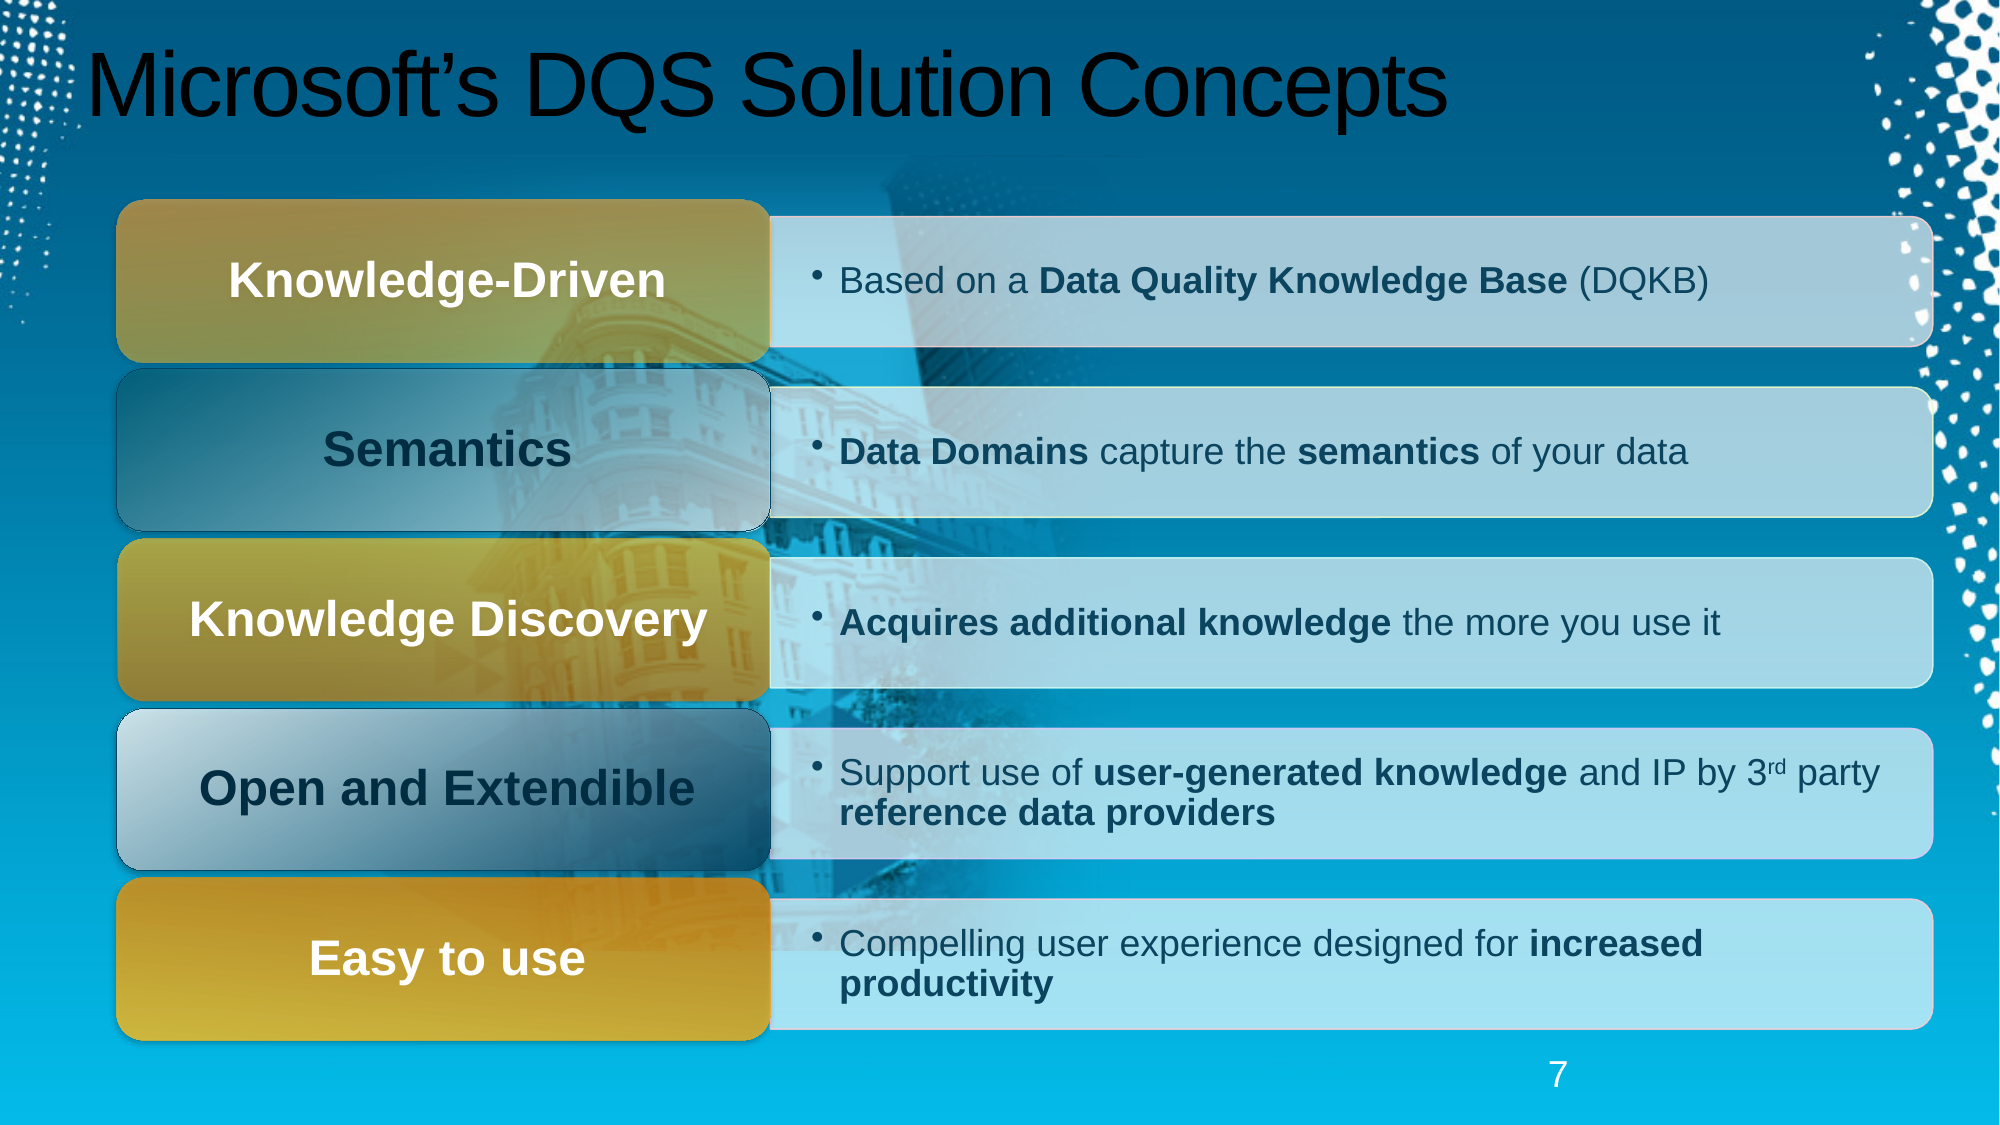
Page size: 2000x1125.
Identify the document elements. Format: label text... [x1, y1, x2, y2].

picture [1950, 359, 1960, 366]
picture [1934, 235, 1943, 241]
picture [18, 0, 29, 6]
picture [1898, 188, 1912, 198]
picture [1970, 426, 1980, 436]
picture [1915, 109, 1924, 119]
picture [1955, 557, 1965, 573]
picture [28, 42, 36, 53]
picture [1991, 747, 2000, 765]
picture [1914, 164, 1923, 177]
picture [1941, 324, 1952, 332]
picture [1968, 481, 1978, 492]
title Microsoft’s DQS Solution Concepts [85, 37, 1914, 138]
picture [1942, 269, 1953, 276]
picture [1935, 177, 1945, 189]
picture [54, 76, 60, 83]
picture [1984, 349, 1992, 357]
picture [1972, 312, 1985, 322]
picture [1942, 465, 1958, 483]
picture [1982, 714, 1993, 729]
picture [3, 10, 11, 18]
slide_number 7 [1533, 1042, 2000, 1103]
picture [24, 72, 32, 79]
picture [16, 143, 21, 151]
picture [1963, 535, 1977, 550]
picture [1929, 27, 1945, 45]
picture [1955, 246, 1965, 256]
picture [1921, 0, 1934, 8]
picture [42, 31, 53, 39]
picture [1938, 122, 1950, 133]
picture [1952, 502, 1967, 516]
picture [1993, 321, 2000, 339]
picture [45, 16, 55, 24]
picture [1935, 0, 2000, 306]
picture [1990, 492, 2000, 505]
picture [1991, 637, 2000, 652]
picture [9, 84, 15, 91]
picture [1988, 691, 2000, 709]
picture [47, 0, 57, 10]
picture [1945, 213, 1955, 220]
picture [13, 41, 25, 49]
picture [1973, 368, 1982, 380]
picture [1972, 570, 1986, 583]
picture [1889, 152, 1901, 166]
picture [33, 88, 42, 97]
picture [1934, 291, 1941, 297]
picture [1934, 431, 1946, 449]
picture [1963, 589, 1976, 607]
picture [1994, 382, 2000, 391]
picture [1933, 345, 1939, 357]
picture [1995, 582, 2000, 595]
picture [1974, 683, 1985, 694]
picture [1958, 445, 1968, 460]
picture [1933, 399, 1939, 414]
picture [29, 27, 38, 38]
picture [41, 59, 48, 67]
picture [18, 13, 26, 19]
picture [1946, 525, 1956, 533]
picture [6, 97, 12, 105]
picture [16, 22, 23, 34]
picture [0, 24, 9, 33]
picture [1935, 379, 1948, 391]
picture [1988, 547, 2000, 561]
picture [1957, 187, 1971, 200]
picture [33, 0, 42, 10]
picture [1953, 301, 1962, 312]
picture [1979, 657, 1995, 676]
picture [34, 101, 43, 111]
picture [1980, 460, 1987, 469]
picture [1925, 141, 1935, 155]
picture [11, 55, 21, 64]
picture [0, 155, 5, 163]
picture [1946, 155, 1961, 167]
picture [26, 57, 34, 68]
picture [1981, 604, 2000, 620]
picture [1960, 392, 1970, 403]
picture [33, 116, 40, 124]
picture [1963, 278, 1976, 291]
picture [1992, 438, 2000, 448]
picture [58, 32, 66, 41]
picture [55, 62, 62, 69]
picture [10, 69, 17, 78]
picture [17, 129, 23, 136]
picture [30, 14, 40, 23]
picture [0, 40, 9, 45]
picture [1978, 517, 1987, 527]
picture [1925, 87, 1941, 99]
picture [38, 74, 47, 80]
picture [31, 131, 37, 138]
picture [1963, 335, 1972, 344]
picture [1969, 625, 1985, 642]
picture [1948, 413, 1958, 424]
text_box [116, 199, 1933, 1047]
picture [1983, 404, 1992, 414]
picture [56, 47, 64, 55]
picture [43, 42, 49, 53]
